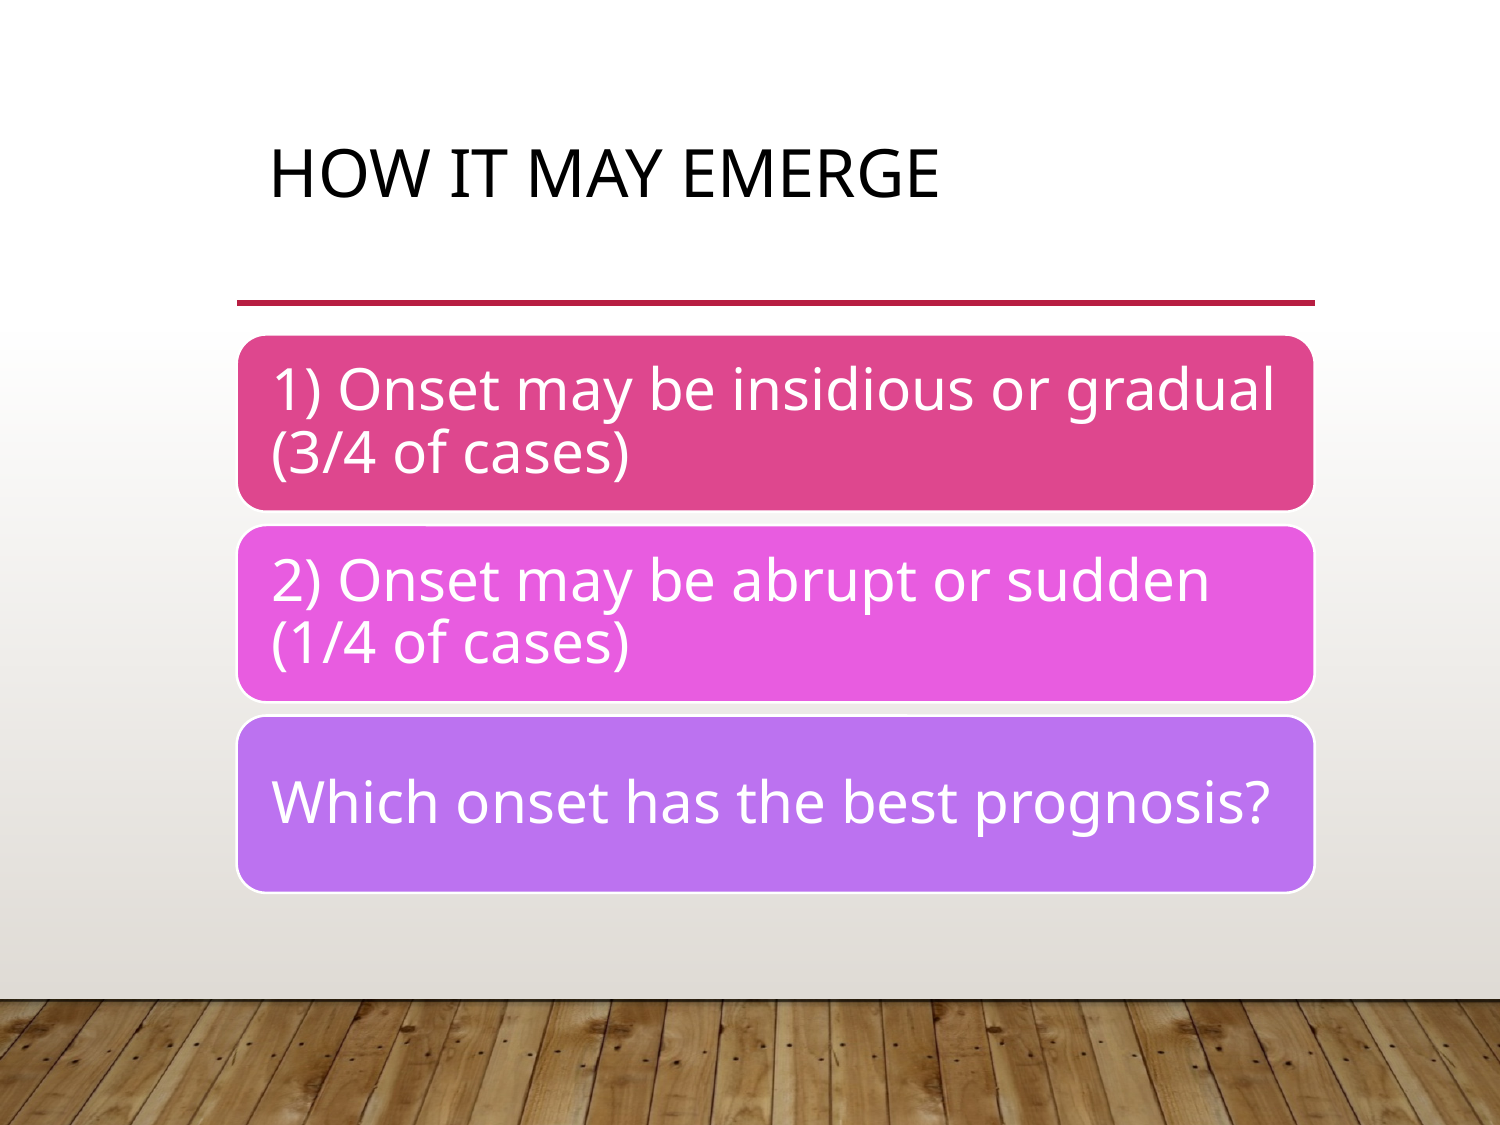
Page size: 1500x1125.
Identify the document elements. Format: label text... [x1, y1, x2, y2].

picture [0, 999, 1500, 1125]
title How It May Emerge [236, 131, 1315, 305]
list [236, 330, 1315, 897]
